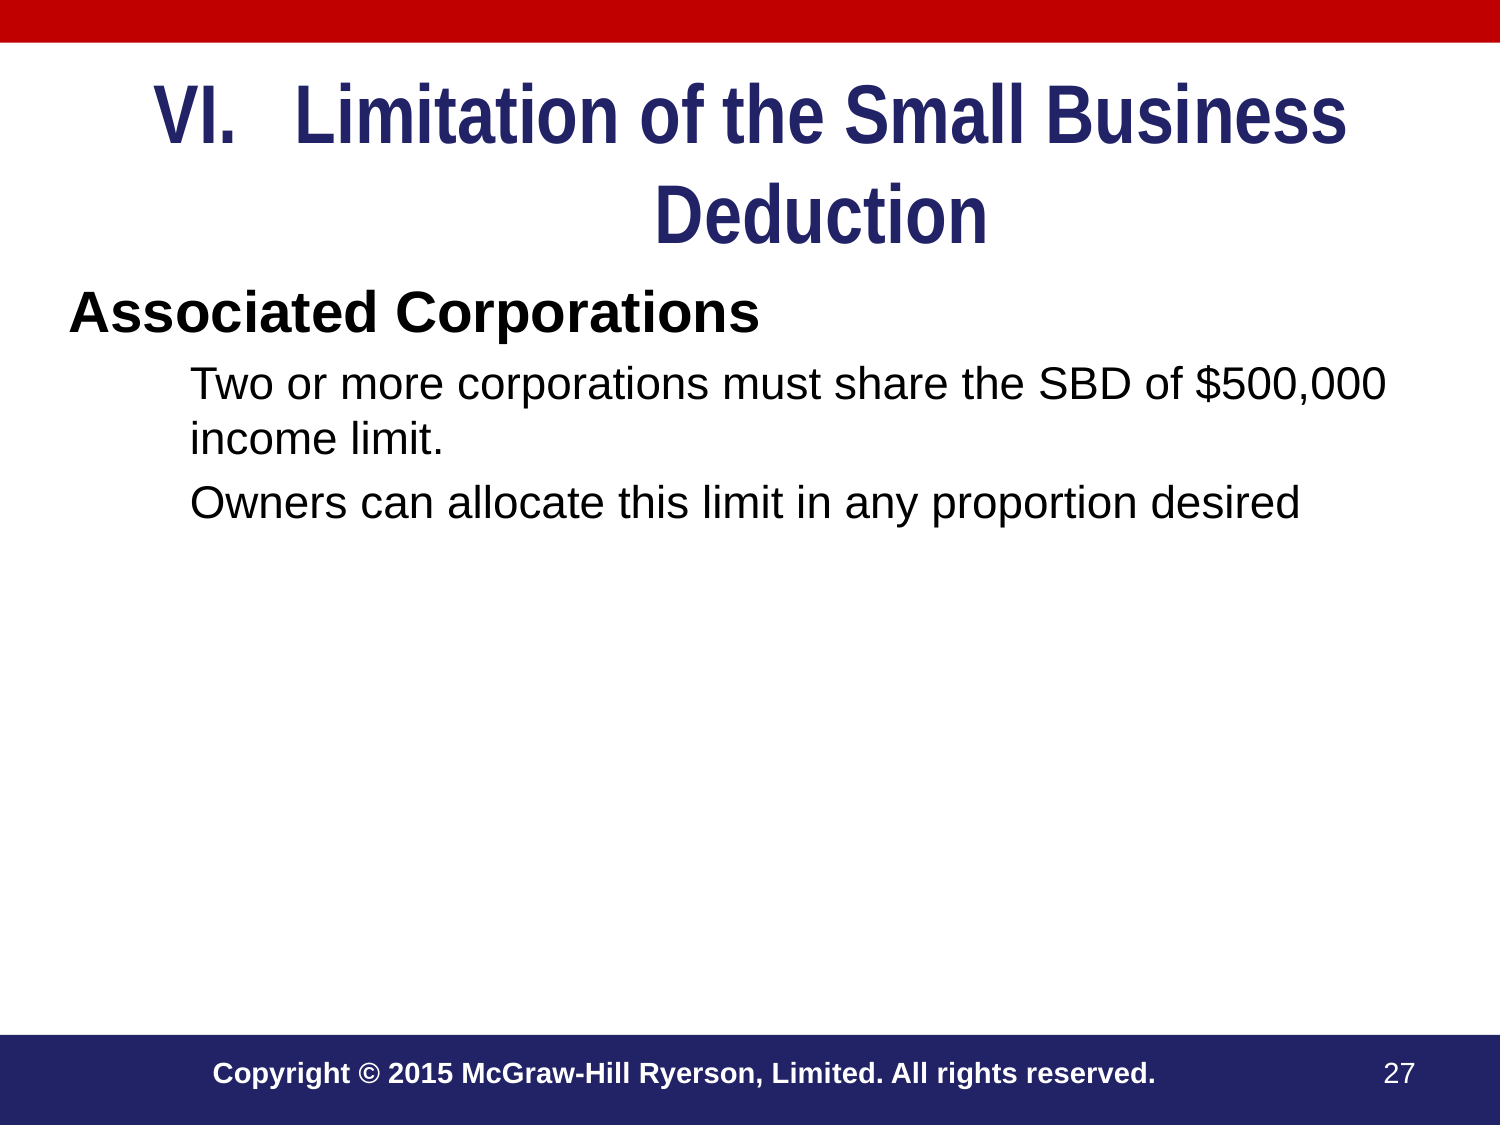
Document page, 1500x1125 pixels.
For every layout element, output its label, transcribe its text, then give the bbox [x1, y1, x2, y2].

title Limitation of the Small Business Deduction [76, 66, 1428, 255]
footer Copyright © 2015 McGraw-Hill Ryerson, Limited. All rights reserved. [170, 1046, 1080, 1125]
list Associated Corporations Two or more corporations must share the SBD of $500,000 income limit. Owners can allocate this limit in any proportion desired [53, 267, 1404, 1010]
slide_number 27 [1080, 1046, 1431, 1125]
